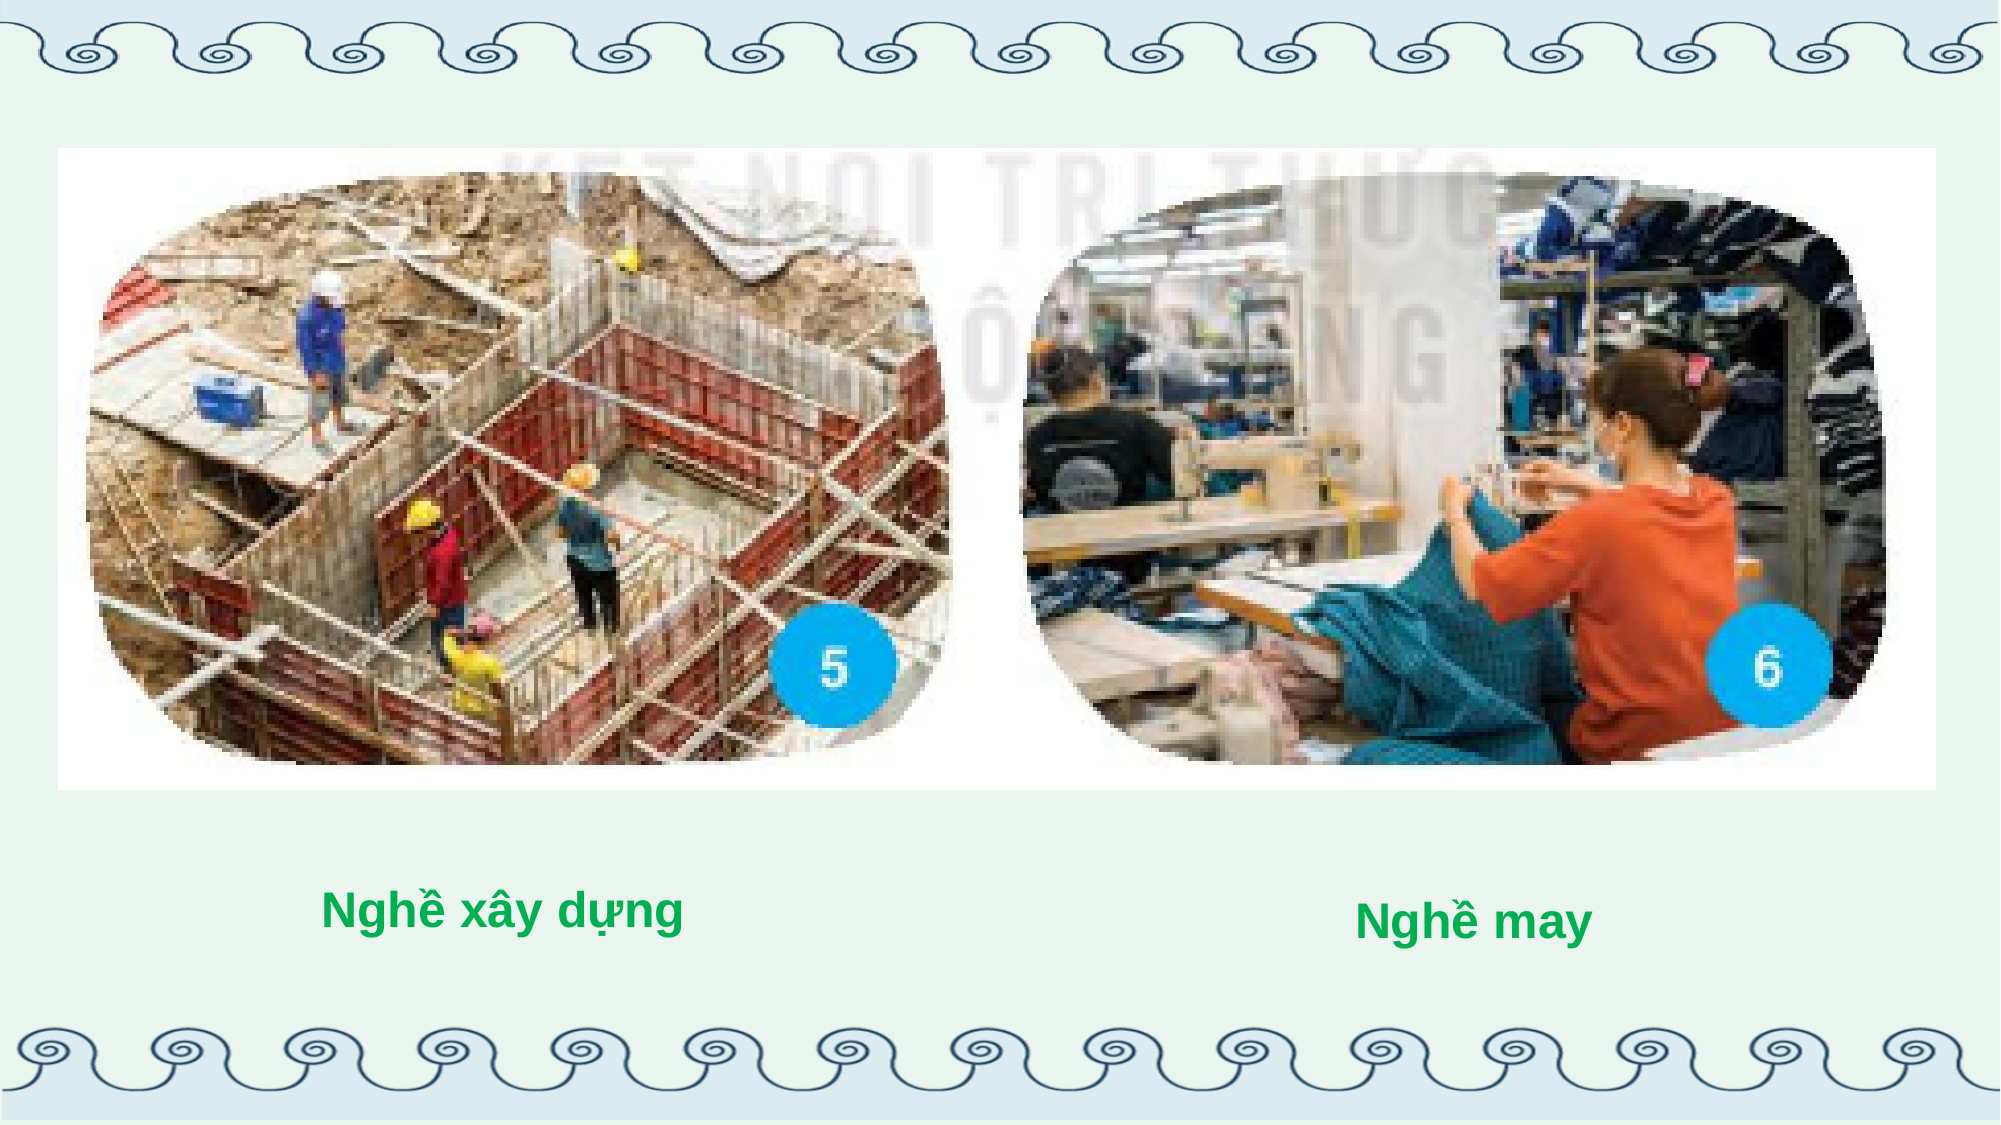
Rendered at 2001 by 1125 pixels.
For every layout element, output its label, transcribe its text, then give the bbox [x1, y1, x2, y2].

text_box Nghề may [1128, 850, 1820, 956]
picture [0, 0, 2000, 90]
text_box Nghề xây dựng [157, 839, 849, 945]
picture [3, 1006, 2001, 1120]
picture [58, 148, 1936, 790]
